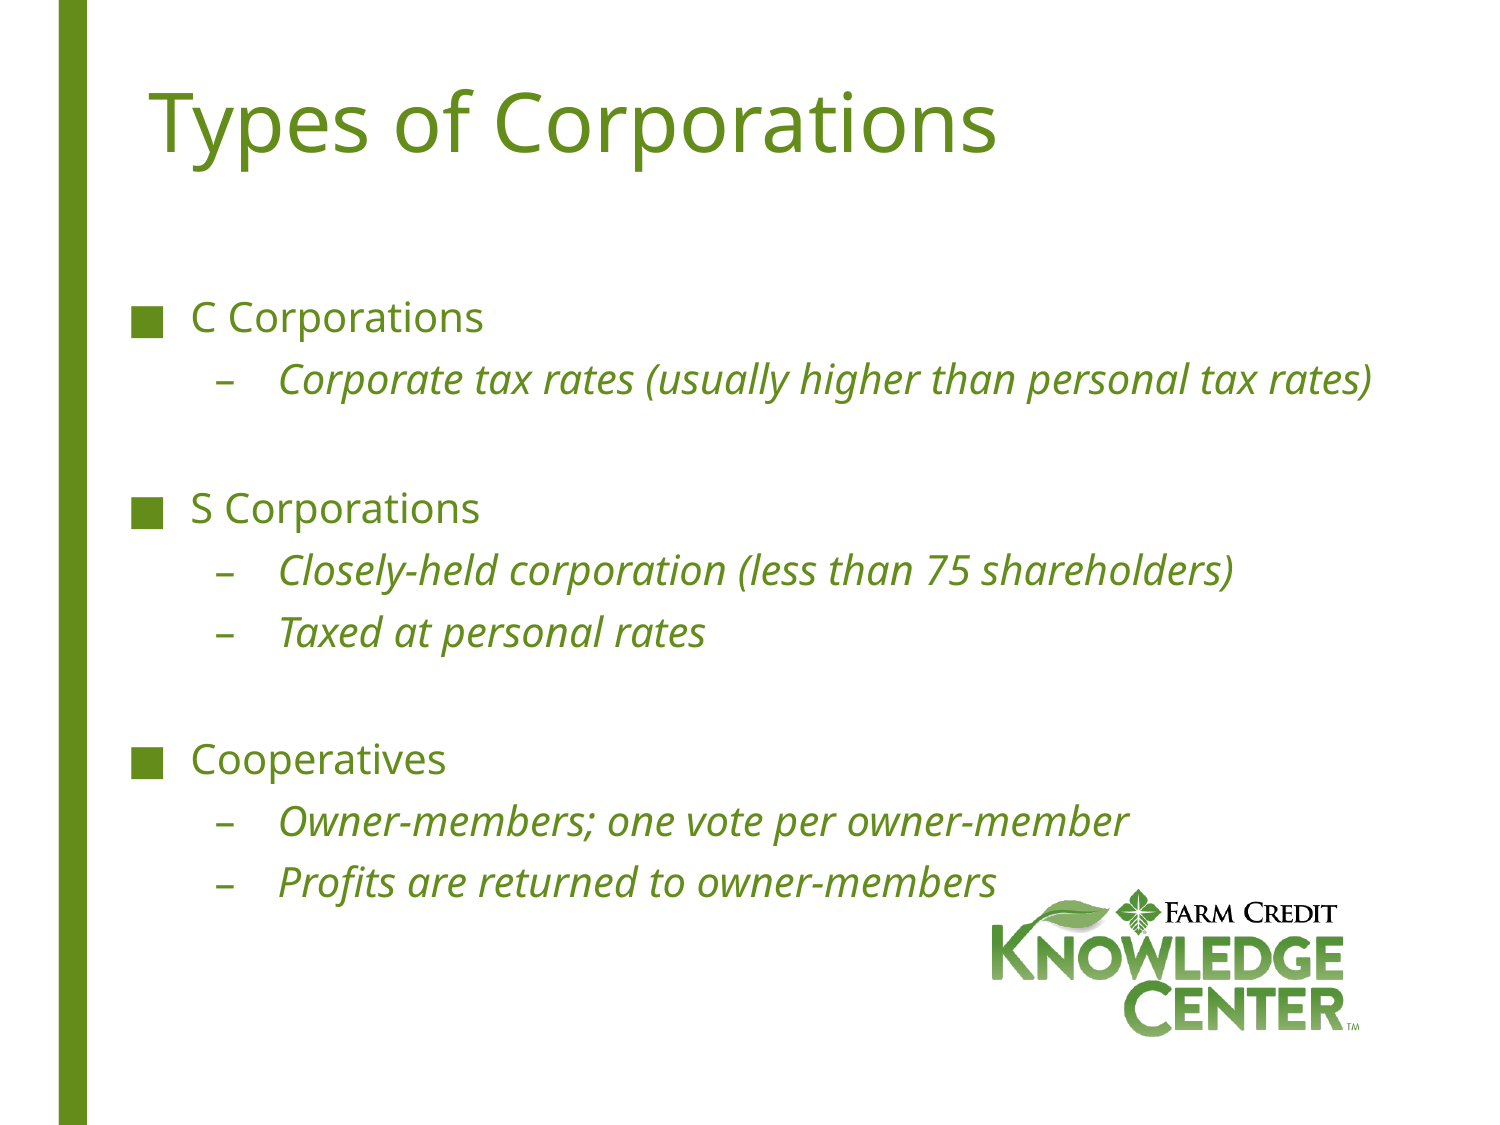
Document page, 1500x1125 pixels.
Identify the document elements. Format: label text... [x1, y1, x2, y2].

list C Corporations Corporate tax rates (usually higher than personal tax rates) S Corporations Closely-held corporation (less than 75 shareholders) Taxed at personal rates Cooperatives Owner-members; one vote per owner-member Profits are returned to owner-members [112, 287, 1450, 1050]
title Types of Corporations [133, 75, 1409, 179]
